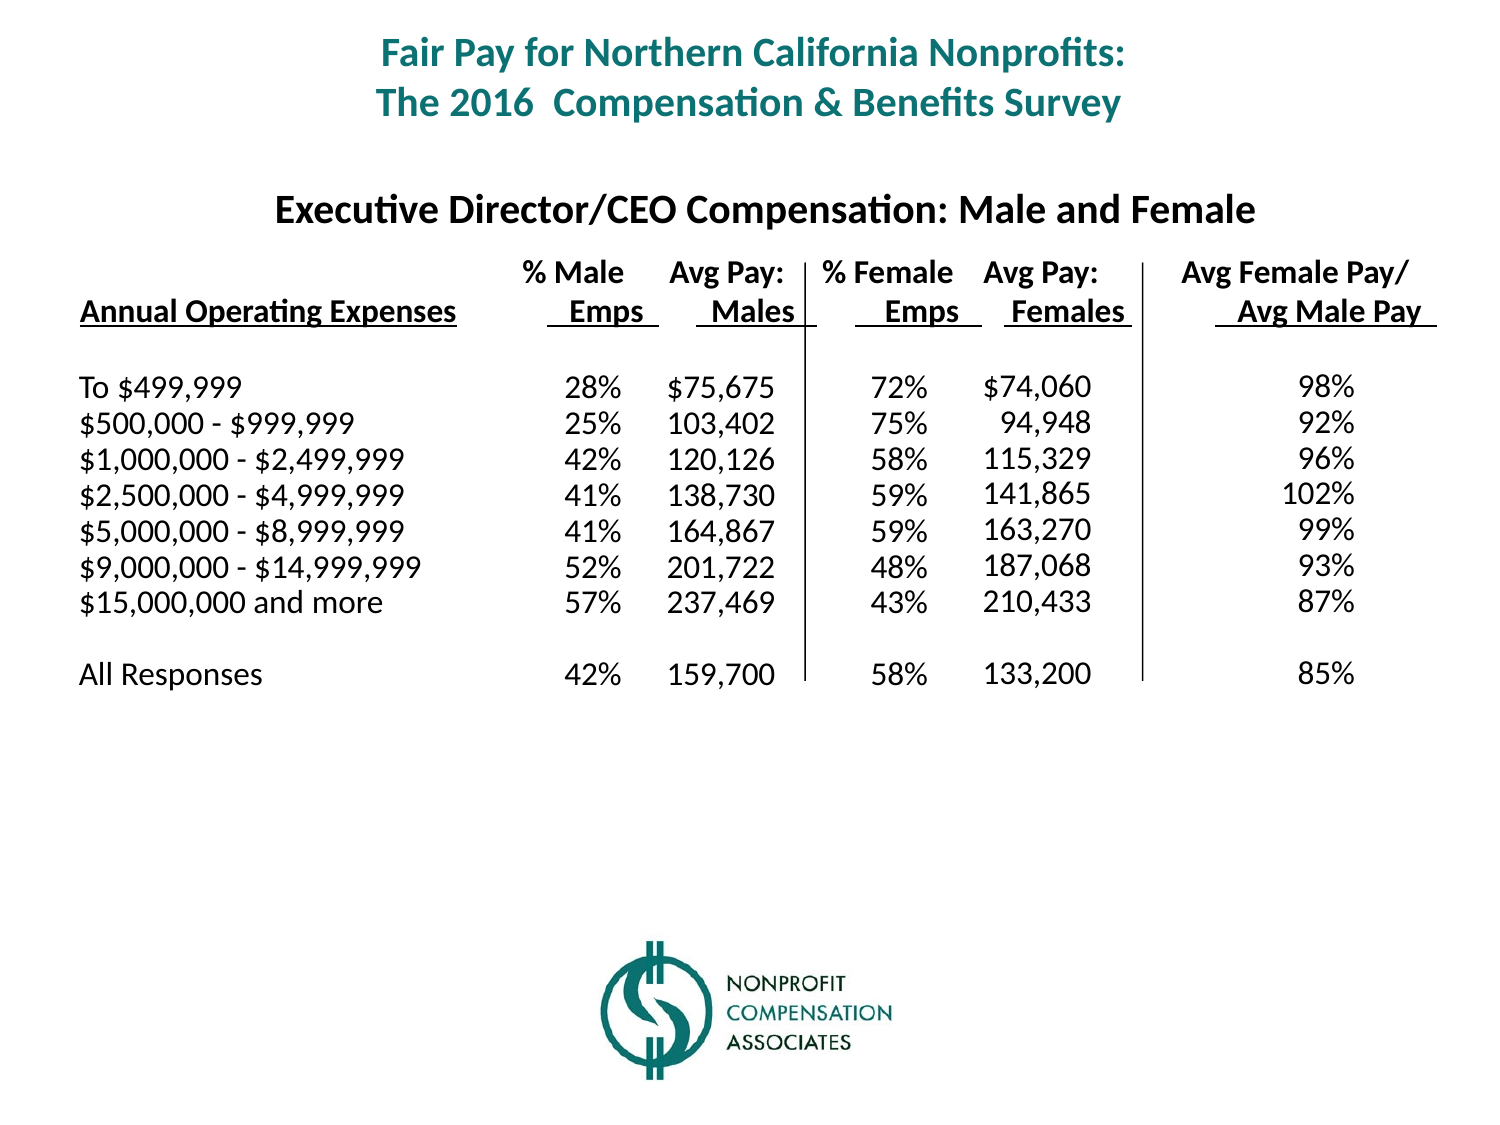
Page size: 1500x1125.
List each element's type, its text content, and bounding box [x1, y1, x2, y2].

text_box $75,675 103,402 120,126 138,730 164,867 201,722 237,469 159,700 [636, 362, 791, 702]
text_box Executive Director/CEO Compensation: Male and Female % Male Avg Pay: % Female Avg Pay: Avg Female Pay/ Annual Operating Expenses Emps Males Emps Females Avg Male Pay [49, 174, 1463, 350]
text_box $74,060 94,948 115,329 141,865 163,270 187,068 210,433 133,200 [952, 361, 1107, 700]
text_box 98% 92% 96% 102% 99% 93% 87% 85% [1259, 361, 1370, 700]
text_box To $499,999 $500,000 - $999,999 $1,000,000 - $2,499,999 $2,500,000 - $4,999,999 $5,000,000 - $8,999,999 $9,000,000 - $14,999,999 $15,000,000 and more All Responses [64, 362, 470, 730]
picture [500, 913, 1001, 1093]
text_box 28% 25% 42% 41% 41% 52% 57% 42% [498, 362, 636, 701]
text_box 72% 75% 58% 59% 59% 48% 43% 58% [805, 362, 943, 702]
text_box Fair Pay for Northern California Nonprofits: The 2016 Compensation & Benefits Survey [160, 24, 1348, 125]
